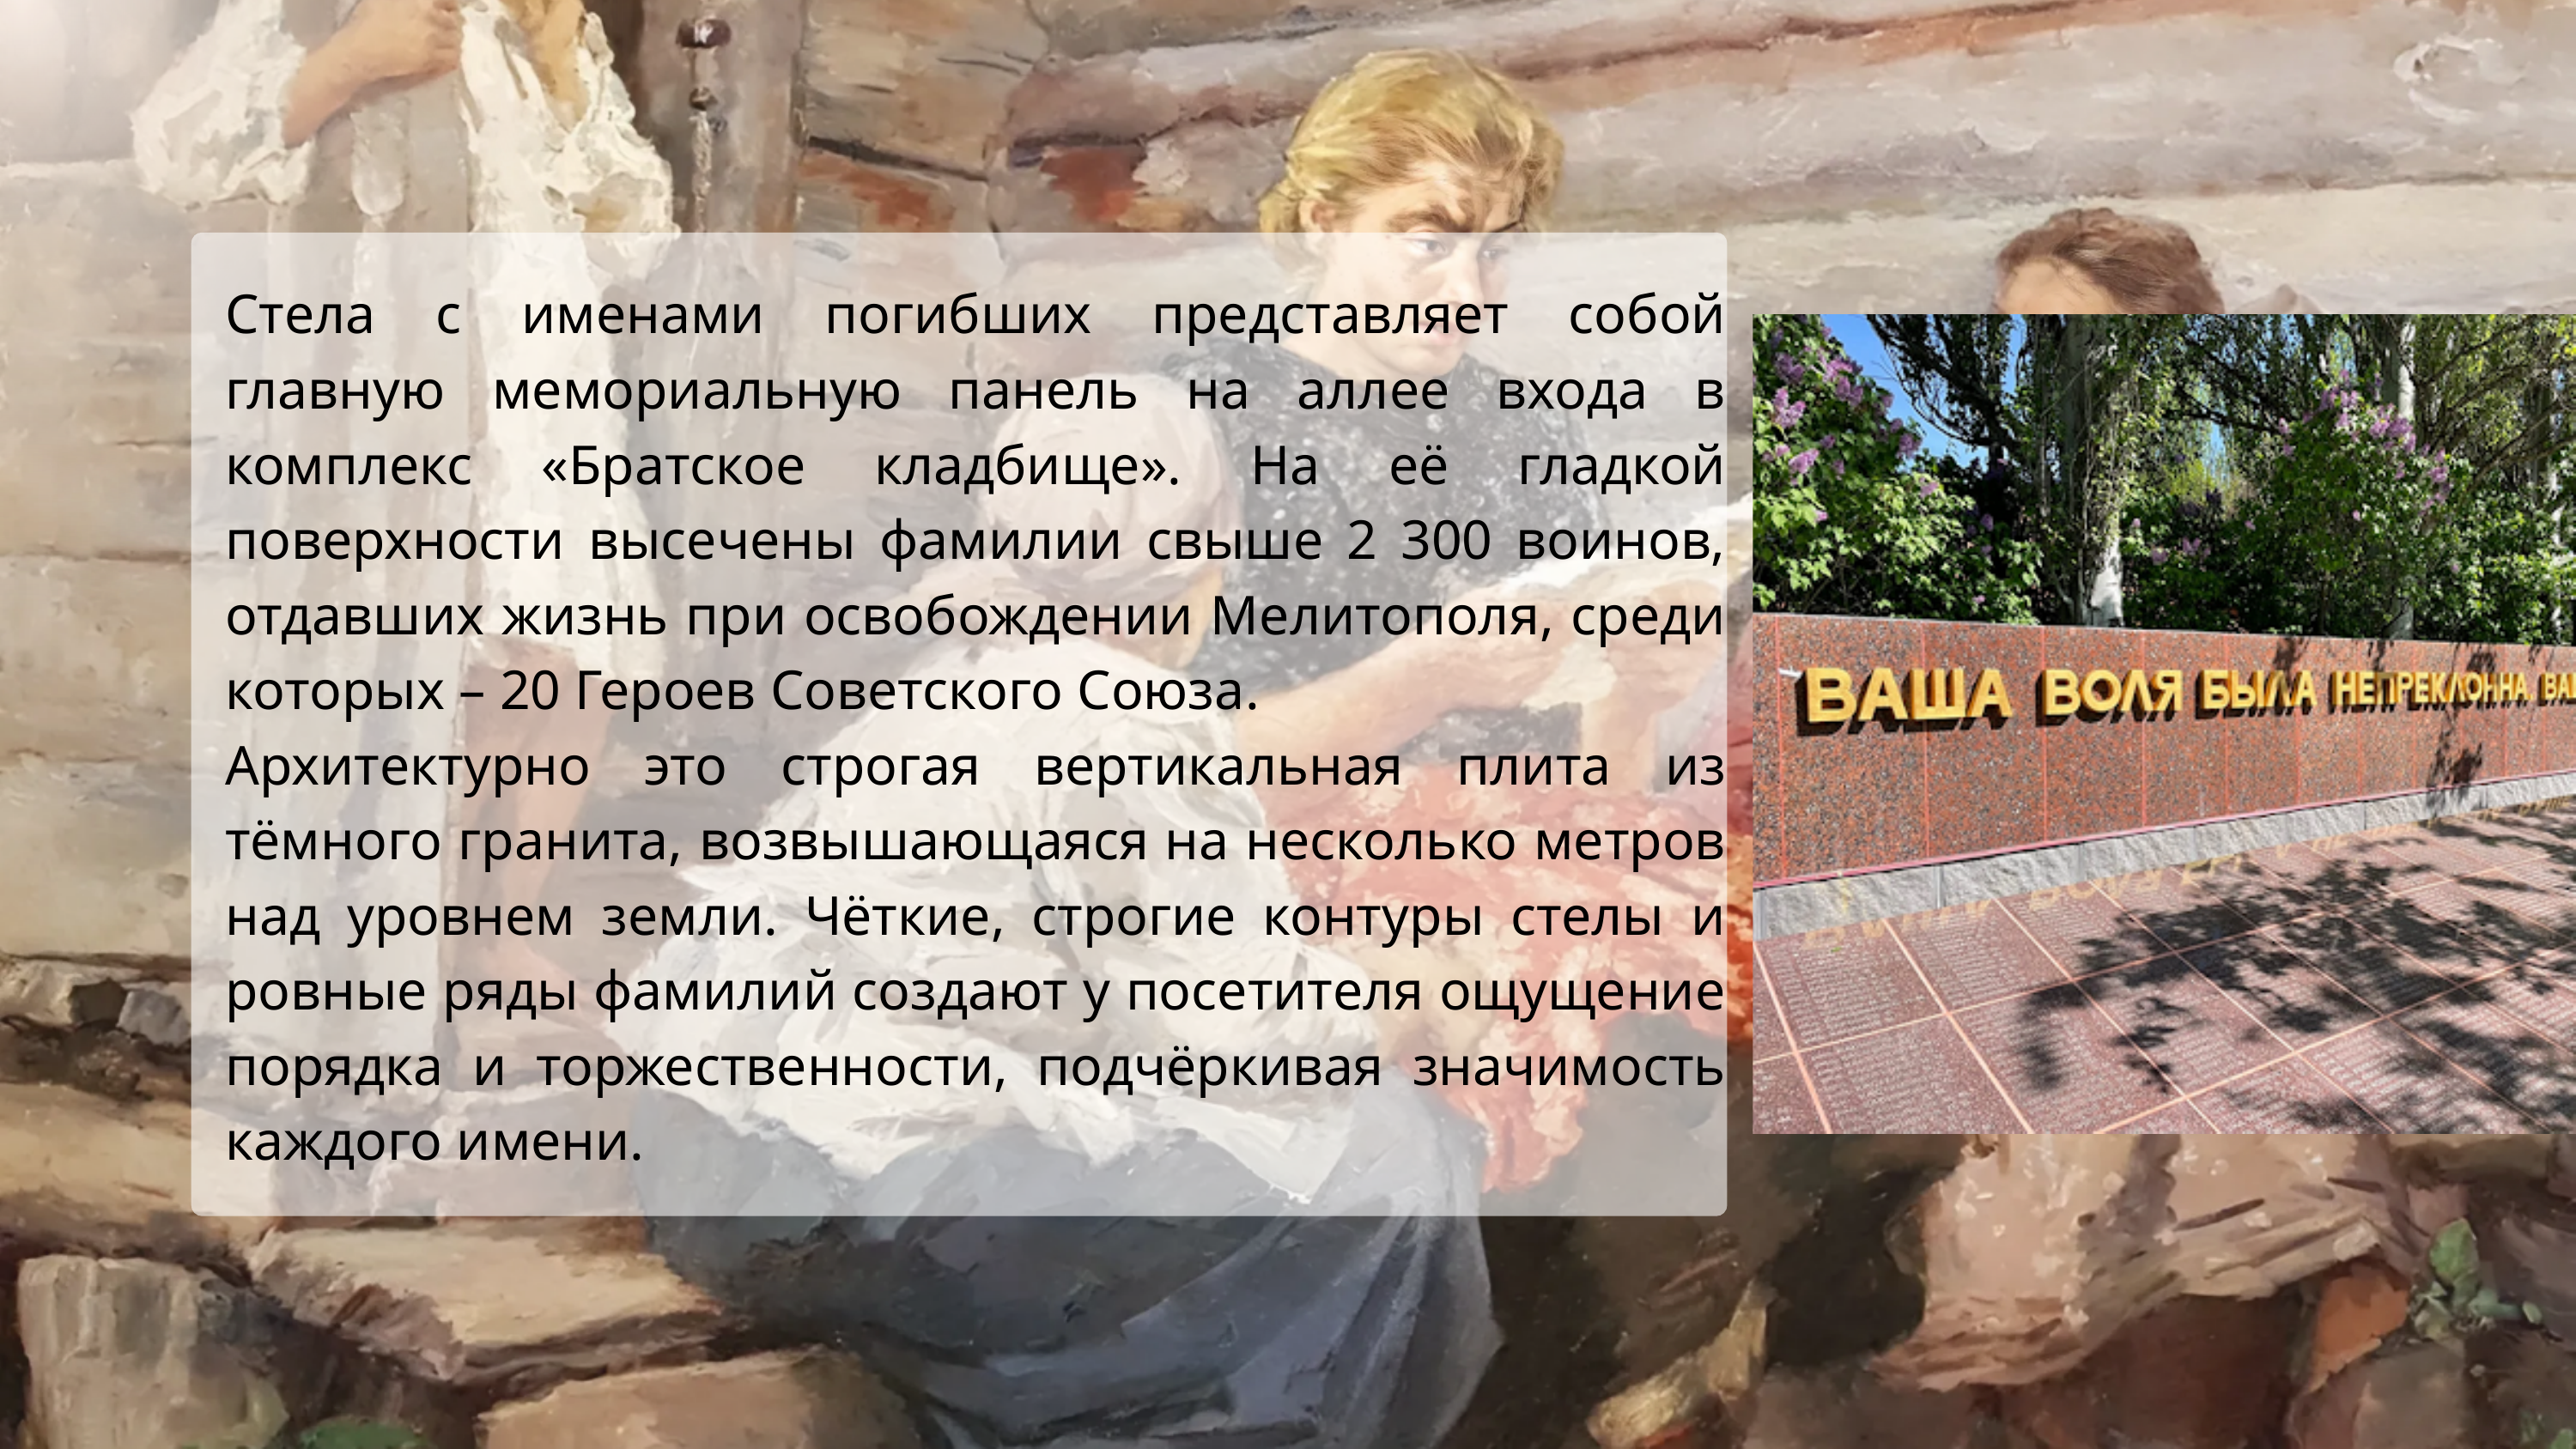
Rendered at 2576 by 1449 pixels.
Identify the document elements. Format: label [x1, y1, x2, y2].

text_box [0, 0, 2576, 1449]
text_box [191, 232, 1728, 1216]
